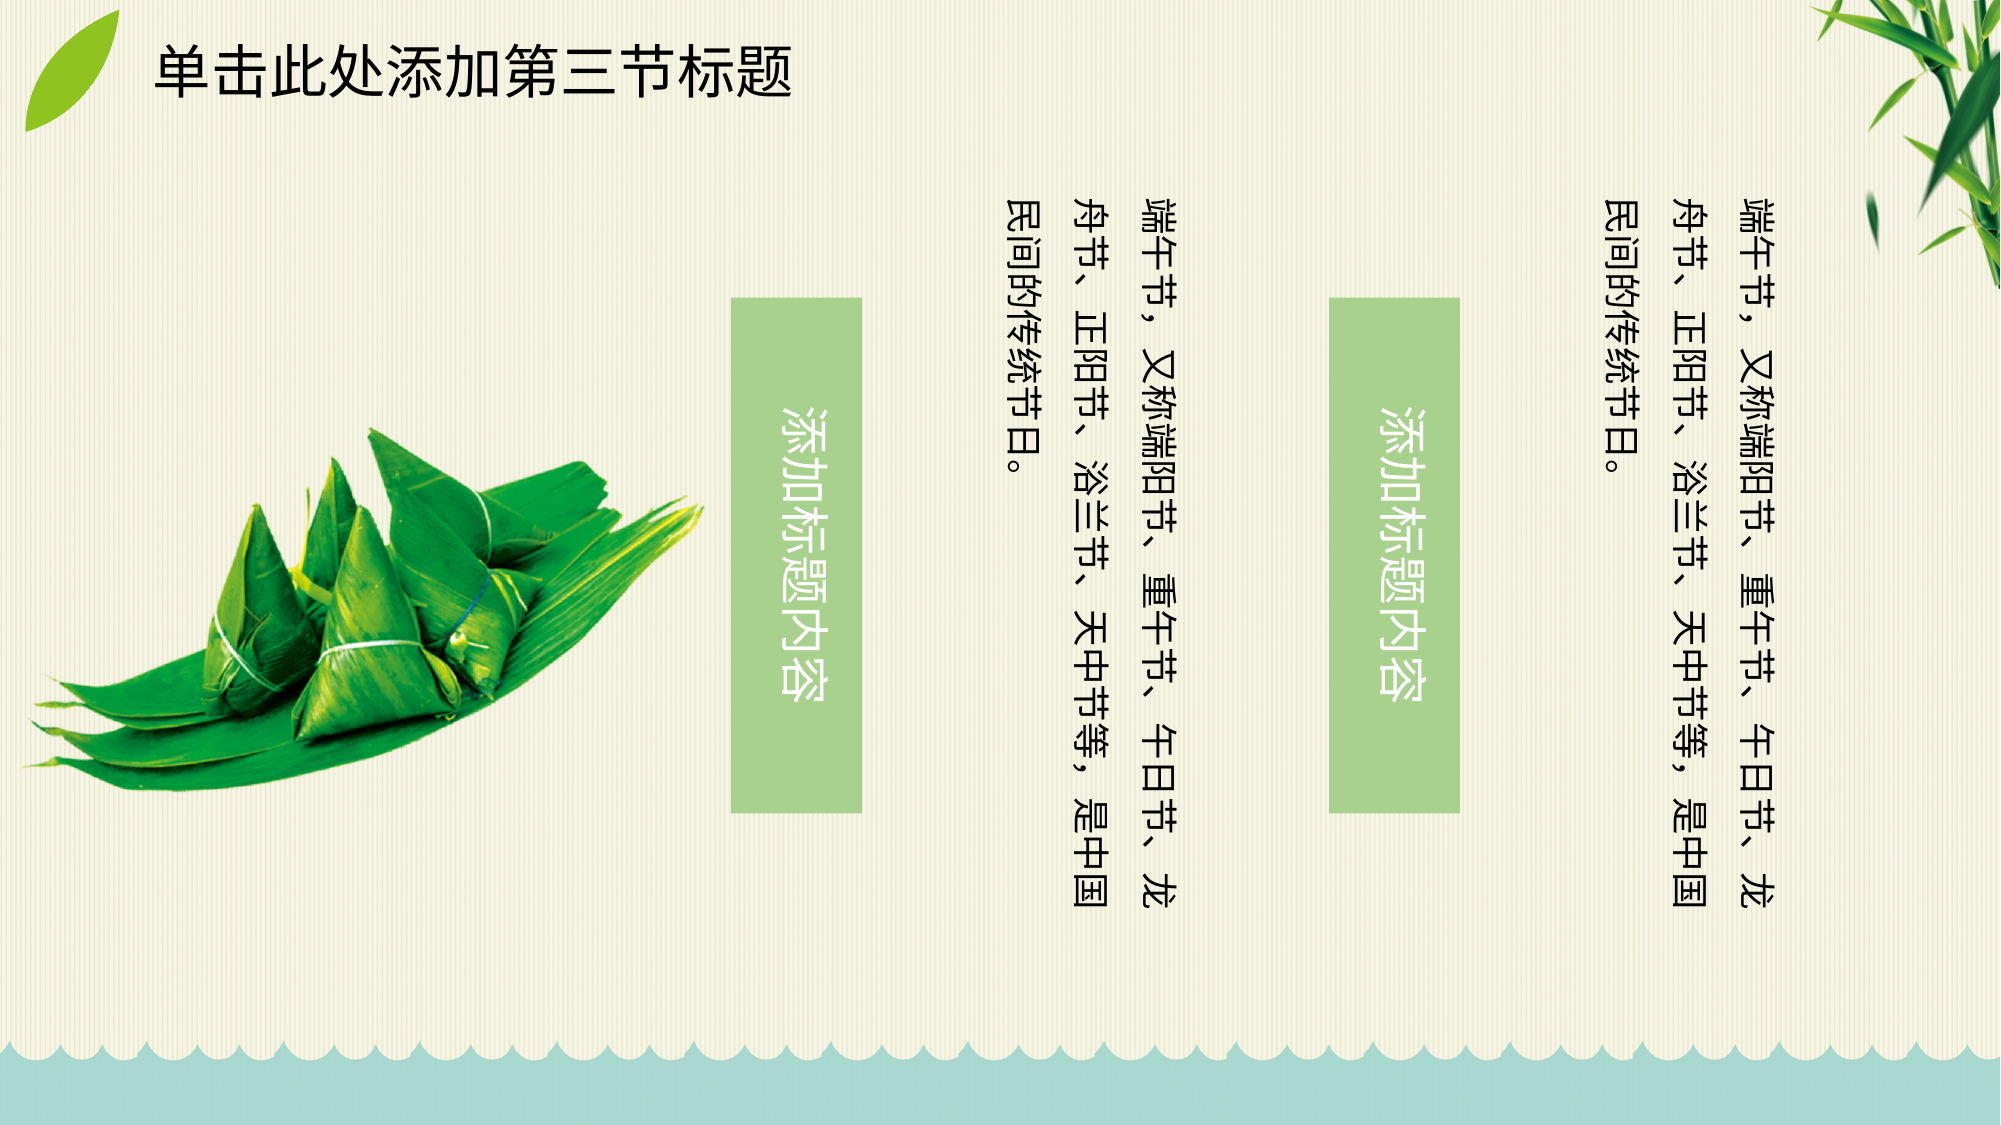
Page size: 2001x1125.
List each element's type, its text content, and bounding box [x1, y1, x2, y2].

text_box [730, 297, 862, 814]
text_box 端午节，又称端阳节、重午节、午日节、龙舟节、正阳节、浴兰节、天中节等，是中国民间的传统节日。 [1576, 182, 1811, 929]
text_box 端午节，又称端阳节、重午节、午日节、龙舟节、正阳节、浴兰节、天中节等，是中国民间的传统节日。 [978, 182, 1213, 929]
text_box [1329, 297, 1460, 814]
text_box 单击此处添加第三节标题 [138, 27, 879, 113]
picture [0, 0, 2001, 1125]
